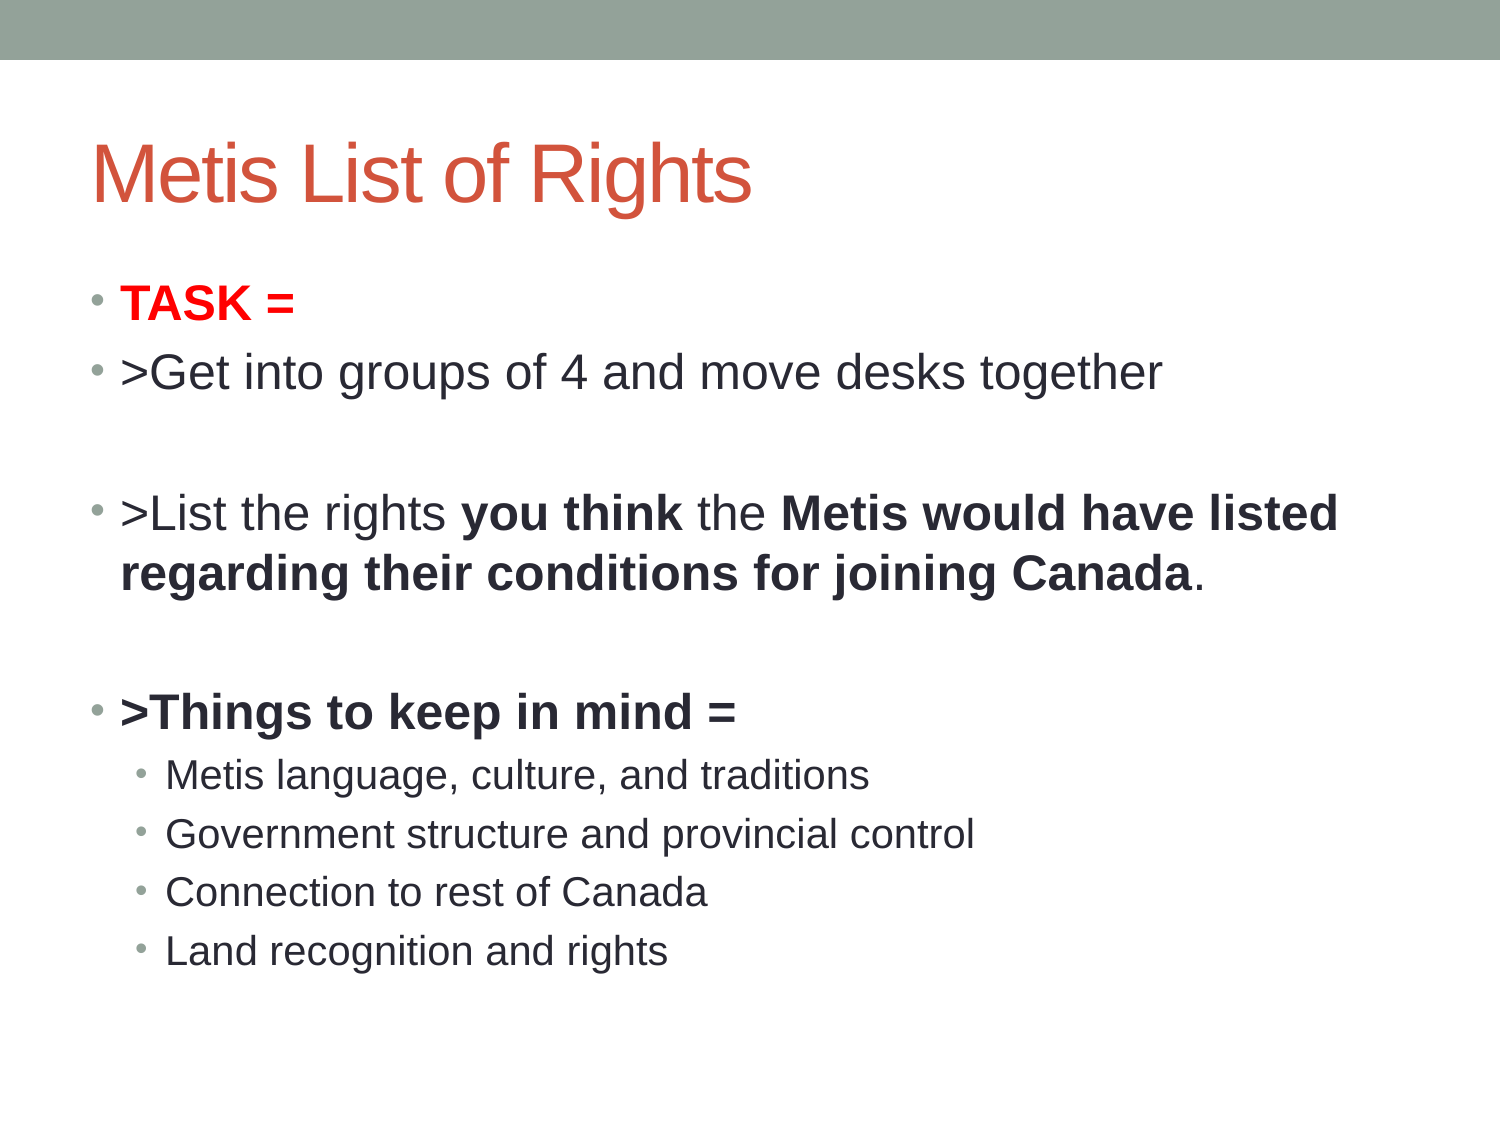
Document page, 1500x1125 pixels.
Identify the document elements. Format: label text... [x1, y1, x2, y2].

list TASK = >Get into groups of 4 and move desks together >List the rights you think the Metis would have listed regarding their conditions for joining Canada. >Things to keep in mind = Metis language, culture, and traditions Government structure and provincial control Connection to rest of Canada Land recognition and rights [75, 262, 1425, 1063]
title Metis List of Rights [75, 87, 1425, 250]
